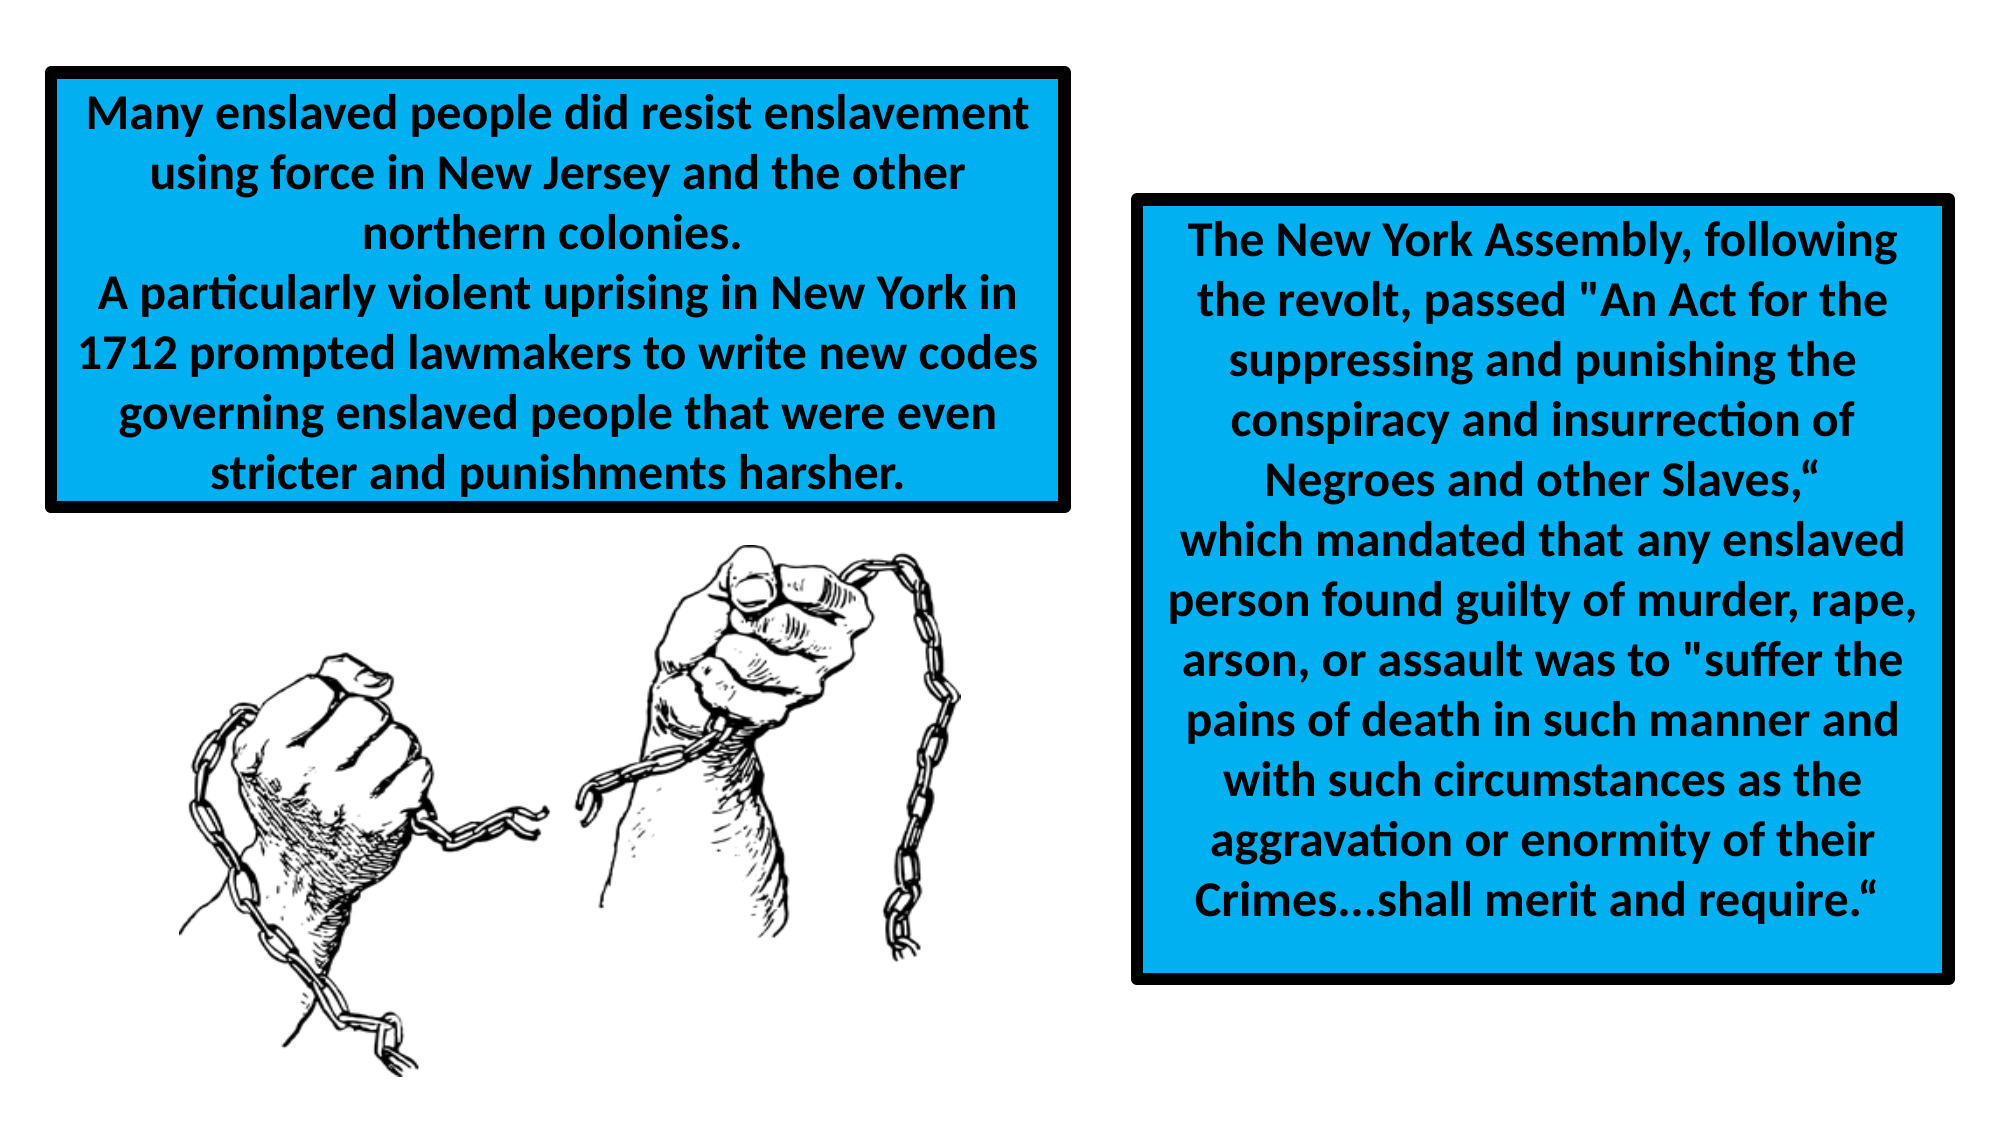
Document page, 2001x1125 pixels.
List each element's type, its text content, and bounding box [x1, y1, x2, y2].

picture [179, 545, 961, 1077]
text_box The New York Assembly, following the revolt, passed "An Act for the suppressing and punishing the conspiracy and insurrection of Negroes and other Slaves,“ which mandated that any enslaved person found guilty of murder, rape, arson, or assault was to "suffer the pains of death in such manner and with such circumstances as the aggravation or enormity of their Crimes...shall merit and require.“ [1137, 199, 1949, 980]
text_box Many enslaved people did resist enslavement using force in New Jersey and the other northern colonies. A particularly violent uprising in New York in 1712 prompted lawmakers to write new codes governing enslaved people that were even stricter and punishments harsher. [51, 72, 1065, 508]
